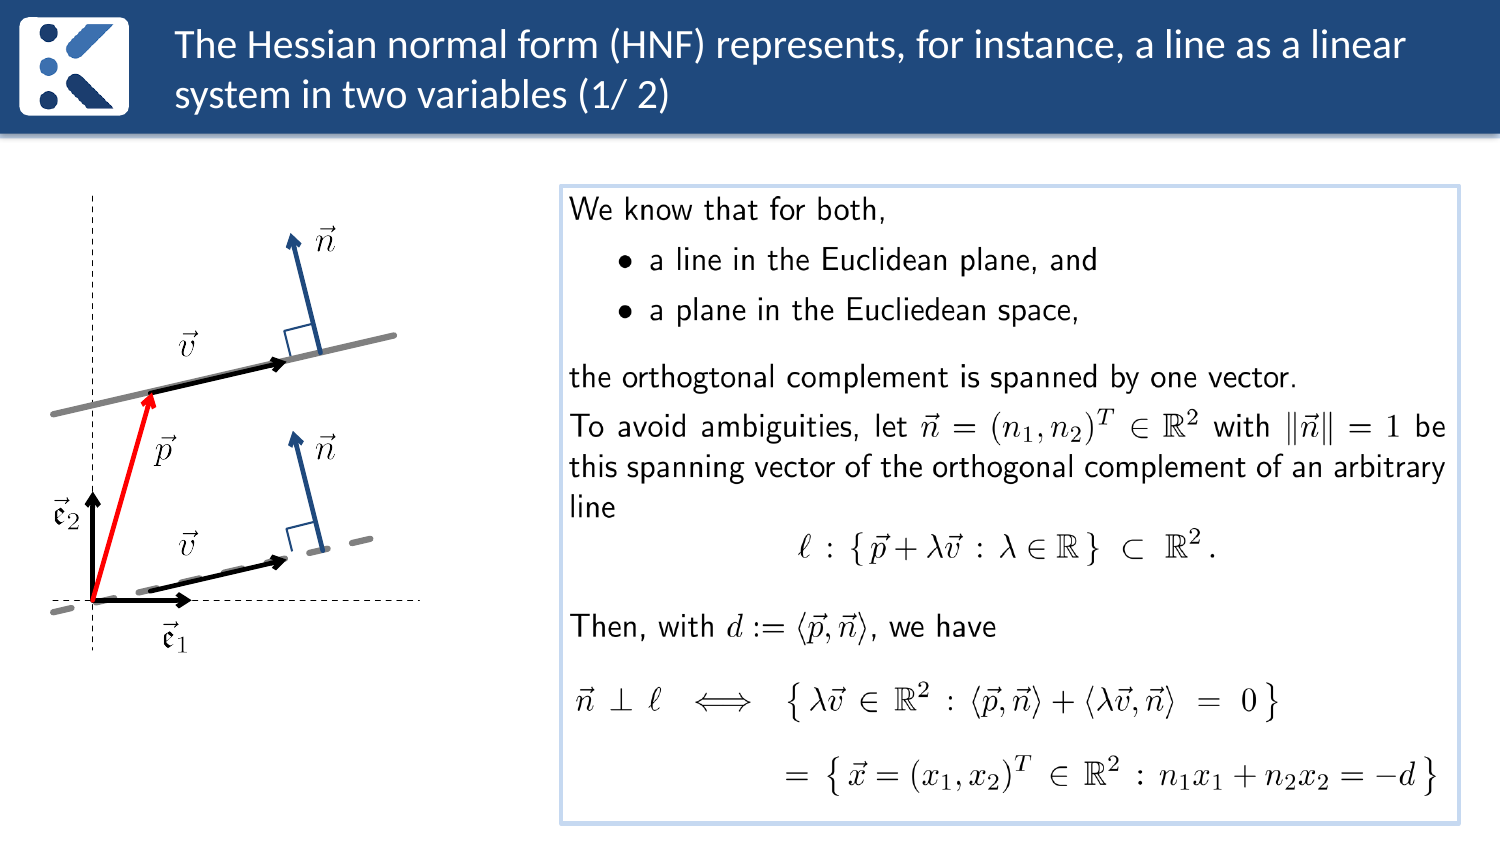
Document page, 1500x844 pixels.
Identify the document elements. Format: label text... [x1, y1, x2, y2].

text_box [52, 196, 420, 697]
title The Hessian normal form (HNF) represents, for instance, a line as a linear system in two variables (1/ 2) [159, 8, 1483, 126]
picture [27, 18, 122, 115]
picture [568, 195, 1445, 796]
text_box [559, 184, 1461, 826]
